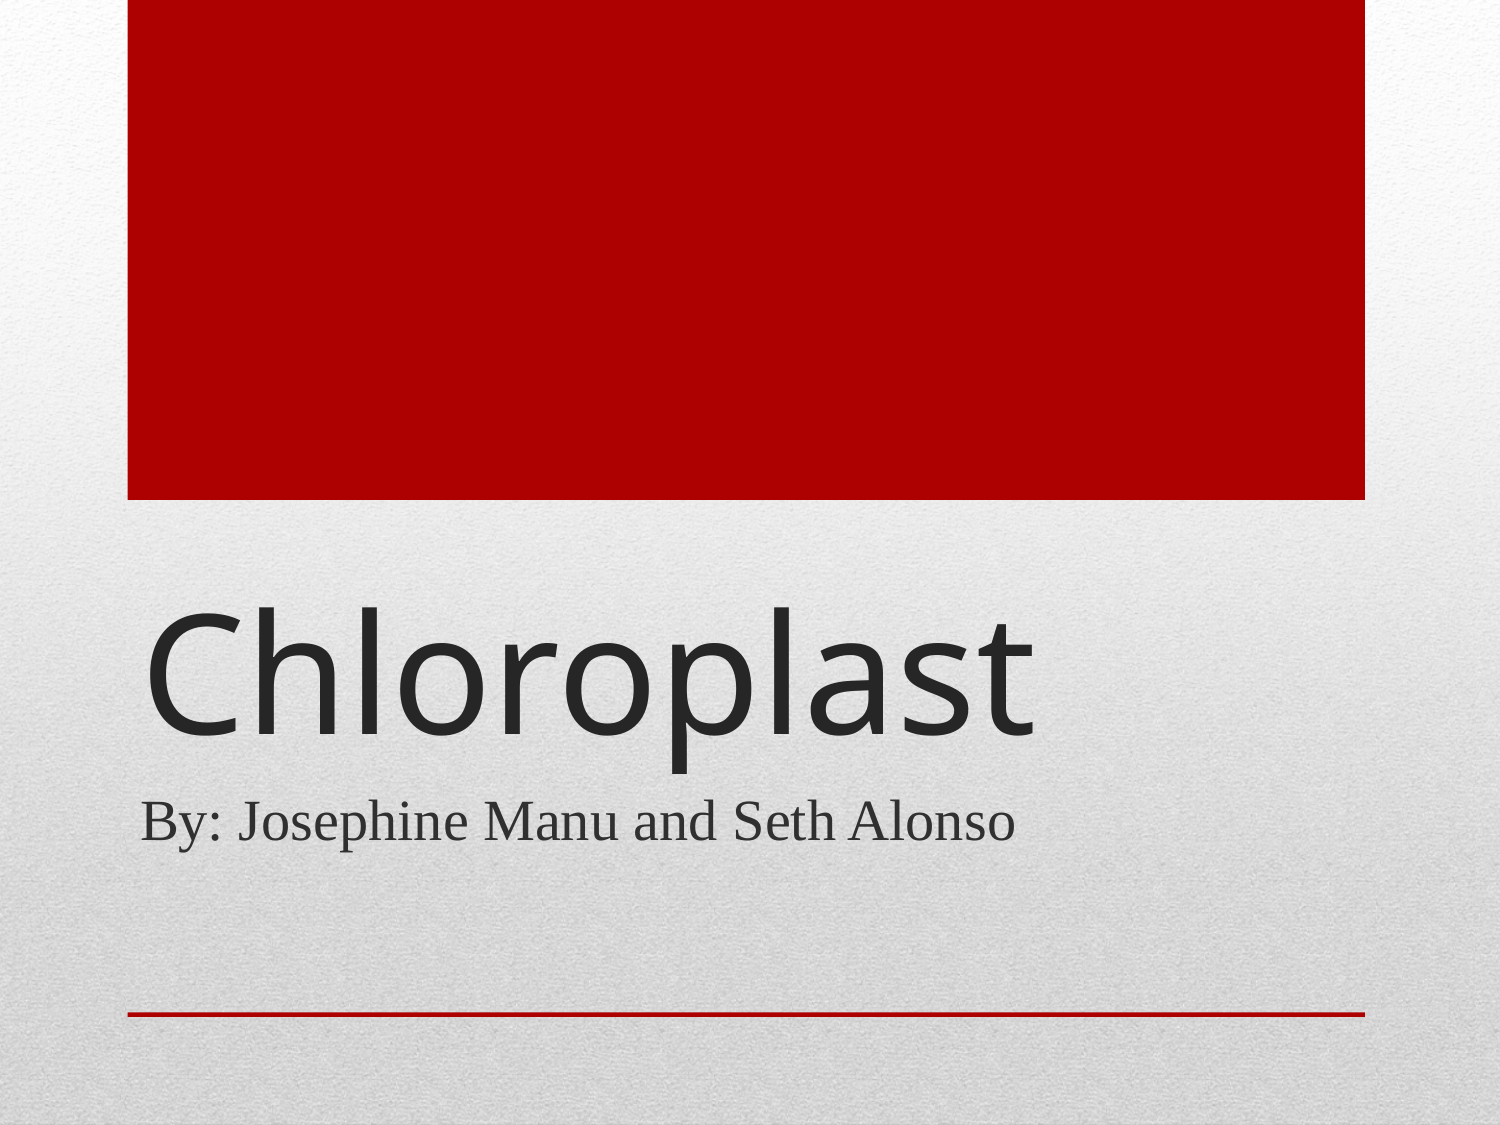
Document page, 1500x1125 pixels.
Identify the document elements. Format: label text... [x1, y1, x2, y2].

title Chloroplast [125, 525, 1363, 775]
subtitle By: Josephine Manu and Seth Alonso [125, 774, 1250, 938]
